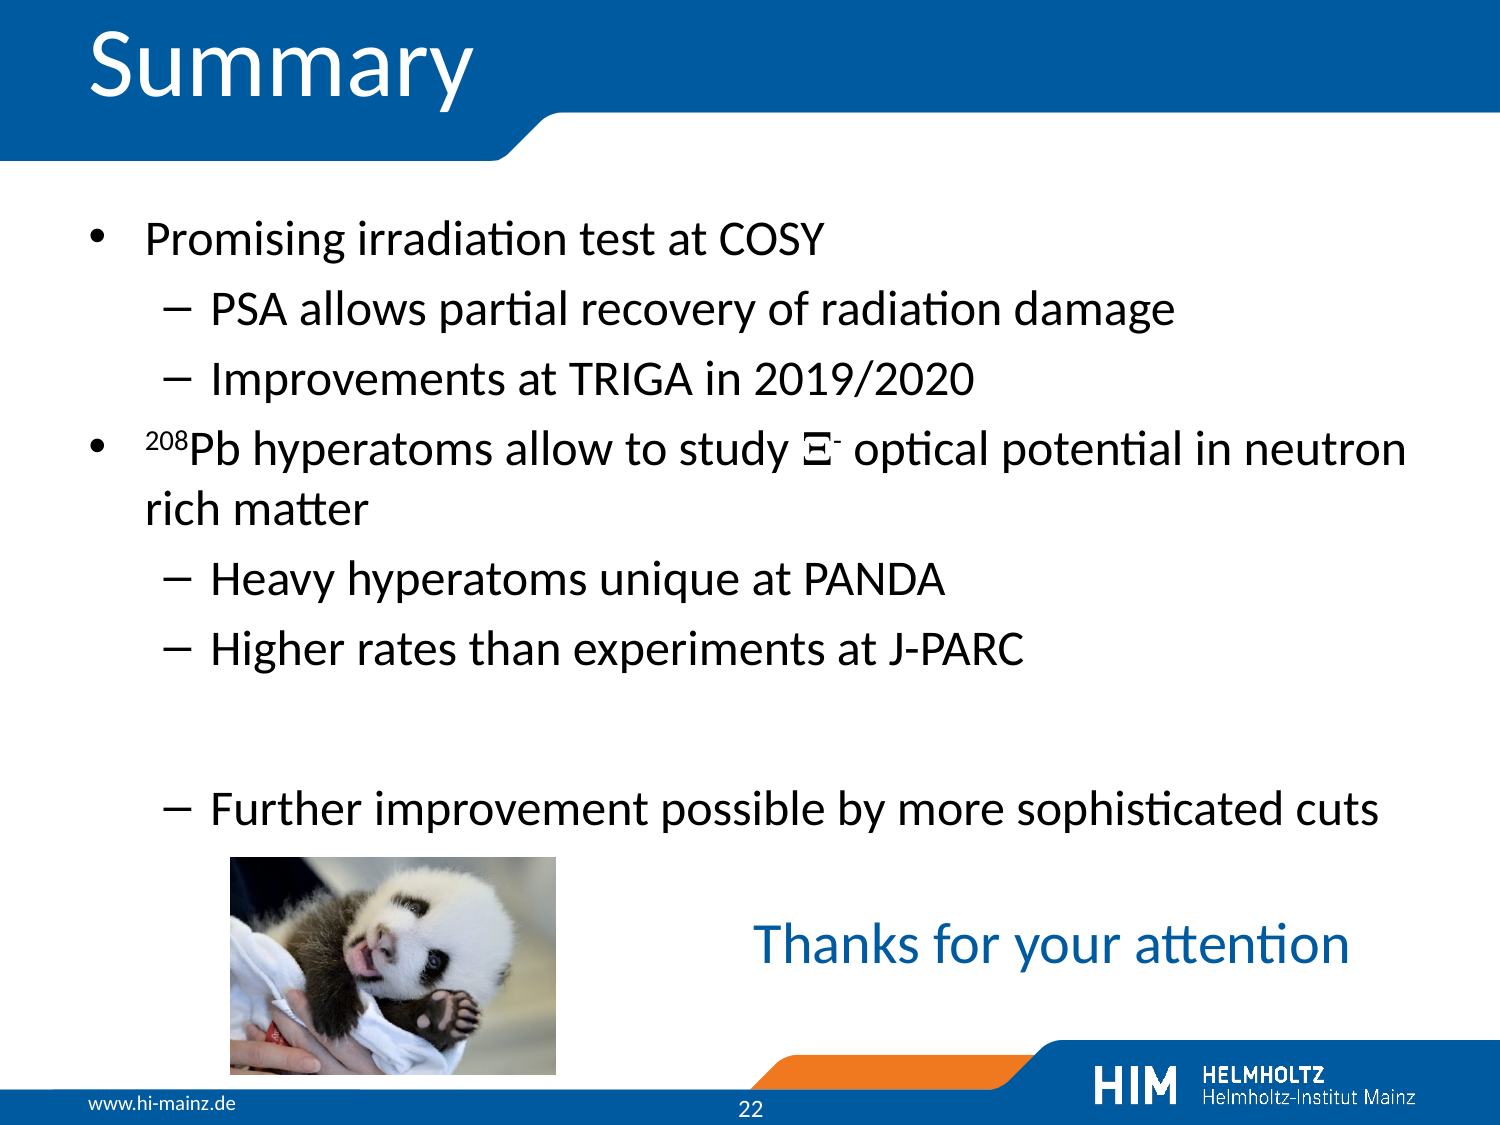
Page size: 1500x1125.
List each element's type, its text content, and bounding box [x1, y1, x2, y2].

slide_number 22 [550, 1077, 951, 1125]
picture [0, 0, 1500, 161]
title Summary [73, 0, 1424, 113]
picture [0, 857, 1500, 1125]
text_box Thanks for your attention [739, 897, 1496, 983]
